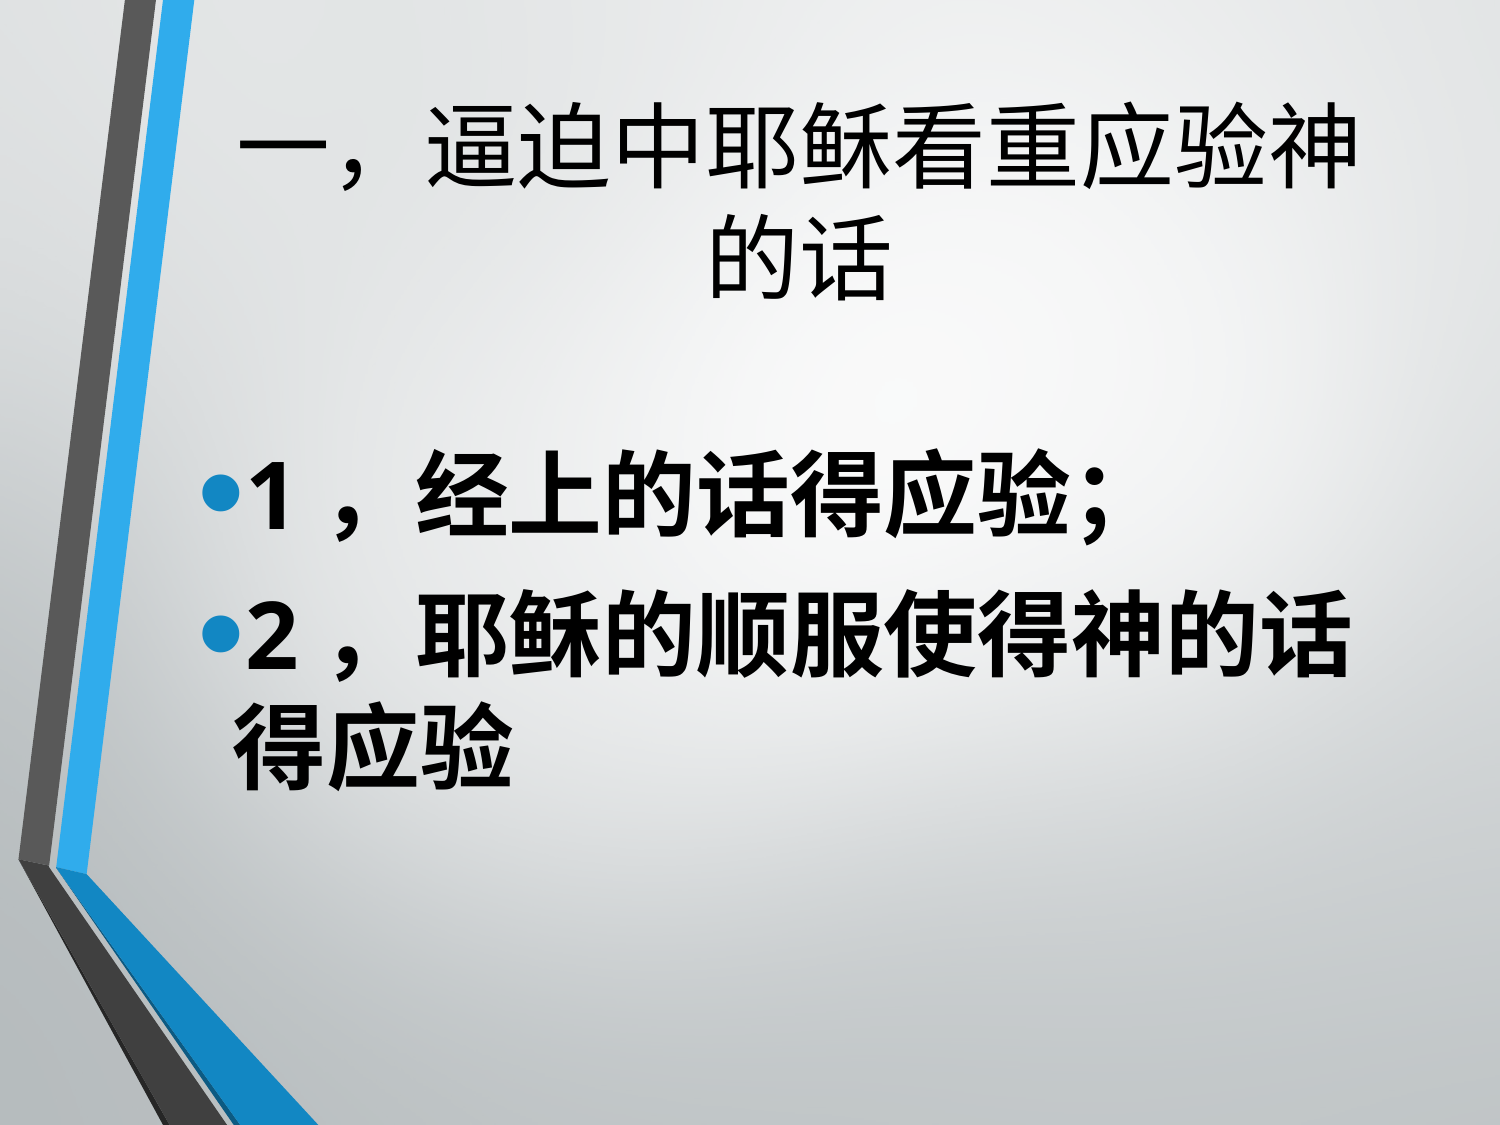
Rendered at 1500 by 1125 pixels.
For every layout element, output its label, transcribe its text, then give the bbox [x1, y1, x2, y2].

list 1，经上的话得应验； 2，耶稣的顺服使得神的话得应验 [182, 343, 1458, 1033]
title 一，逼迫中耶稣看重应验神的话 [182, 112, 1416, 343]
